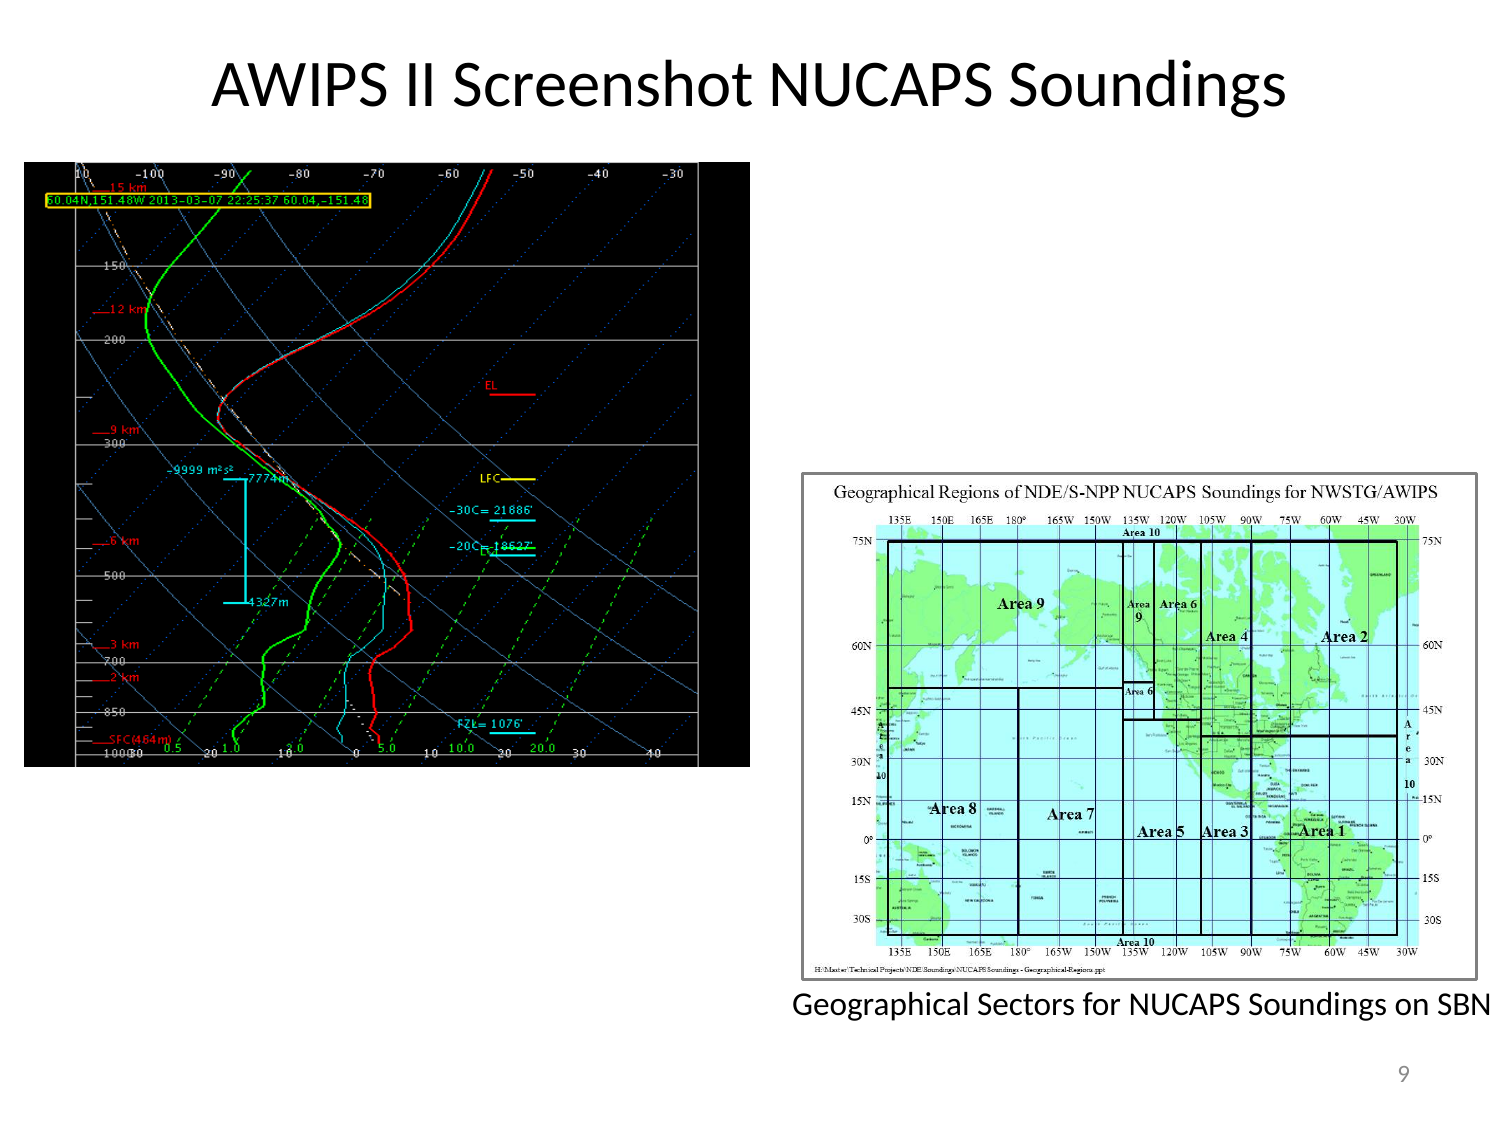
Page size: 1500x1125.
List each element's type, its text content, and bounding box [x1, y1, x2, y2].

picture [803, 474, 1476, 979]
slide_number 9 [1074, 1042, 1425, 1103]
text_box AWIPS II Screenshot NUCAPS Soundings [0, 32, 1500, 175]
text_box Geographical Sectors for NUCAPS Soundings on SBN [777, 974, 1500, 1030]
picture [24, 162, 751, 767]
